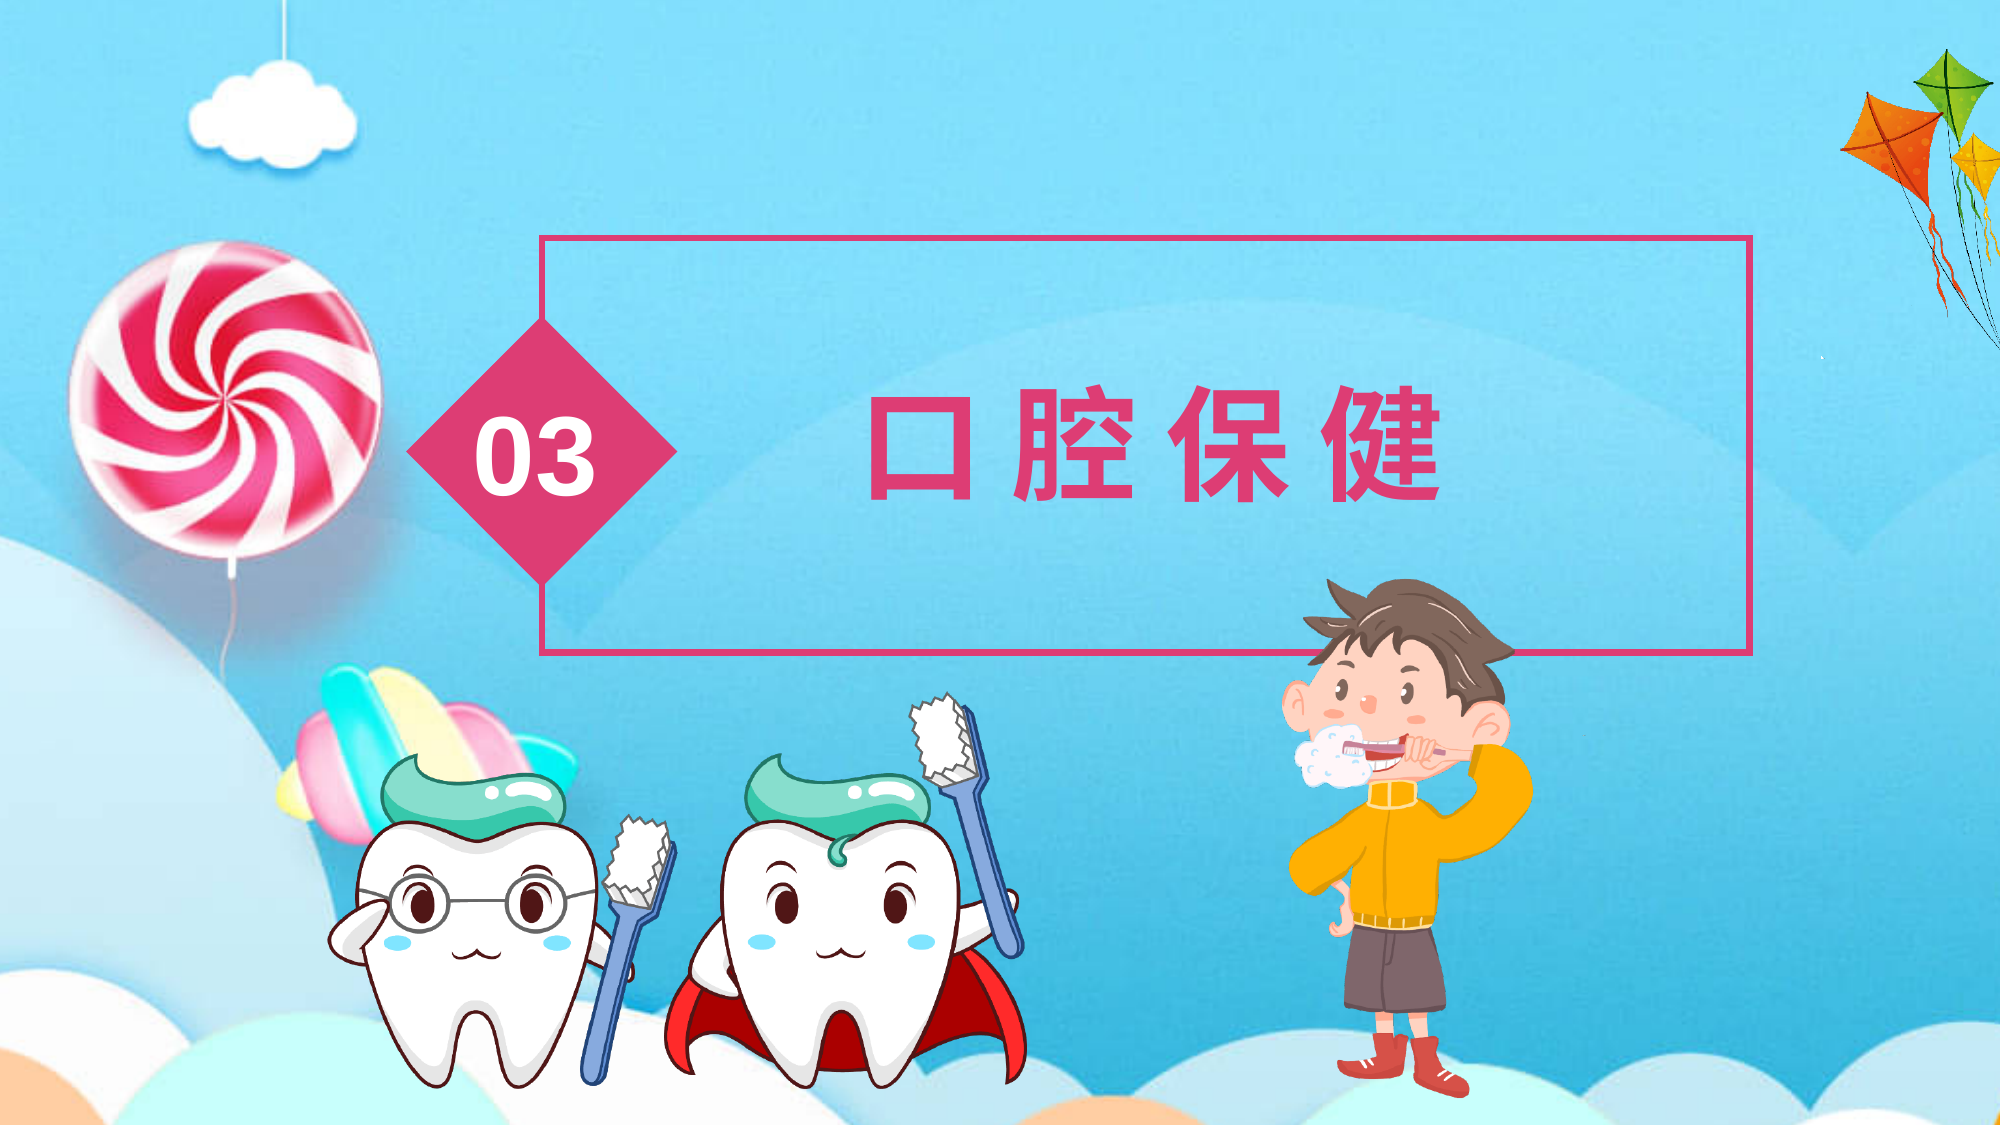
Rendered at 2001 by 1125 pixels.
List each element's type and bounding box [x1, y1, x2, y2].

picture [0, 0, 2000, 1125]
text_box [542, 238, 1750, 653]
text_box [362, 315, 708, 588]
